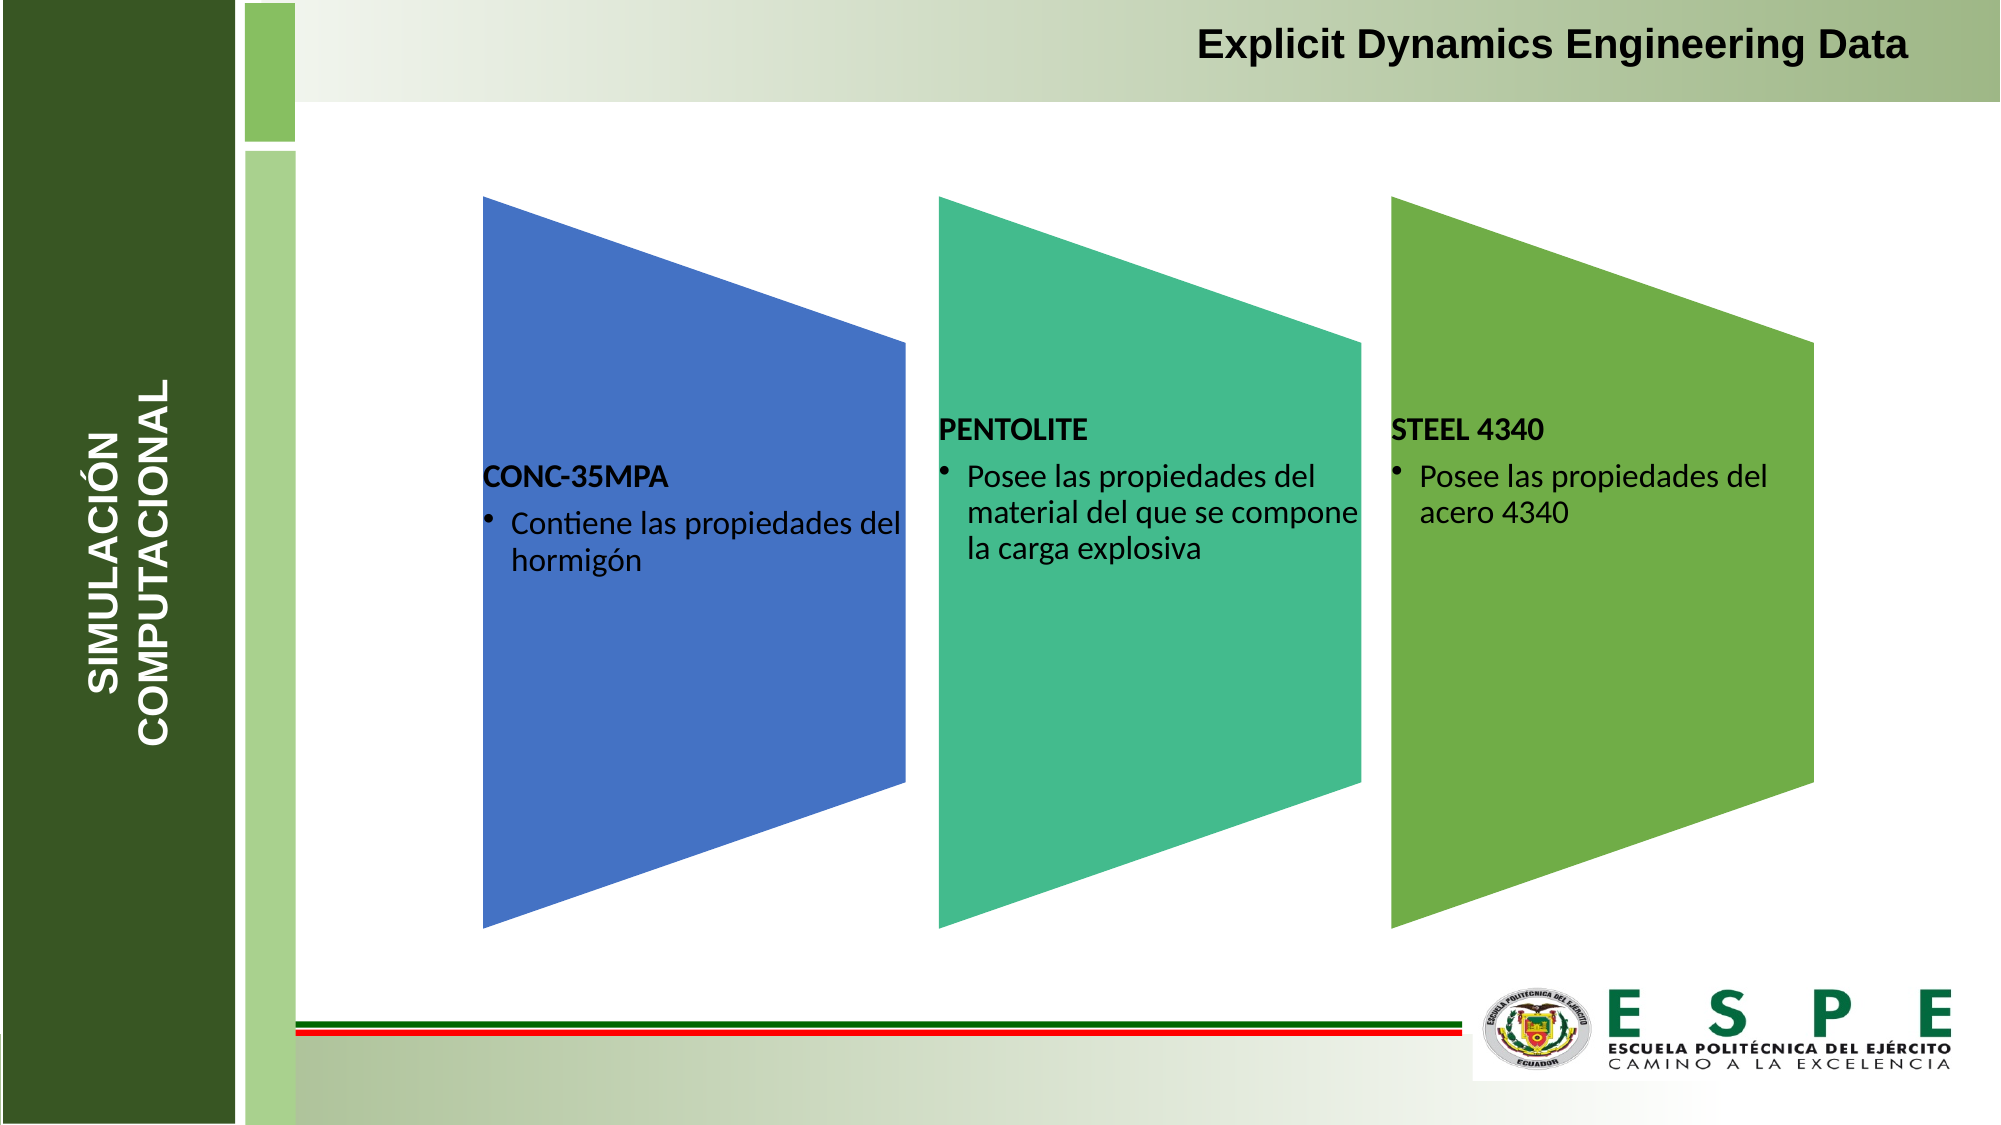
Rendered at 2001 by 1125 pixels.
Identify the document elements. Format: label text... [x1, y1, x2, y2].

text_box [482, 196, 1815, 929]
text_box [0, 0, 296, 1125]
picture [1472, 976, 1977, 1081]
text_box Explicit Dynamics Engineering Data [1025, 9, 1924, 75]
